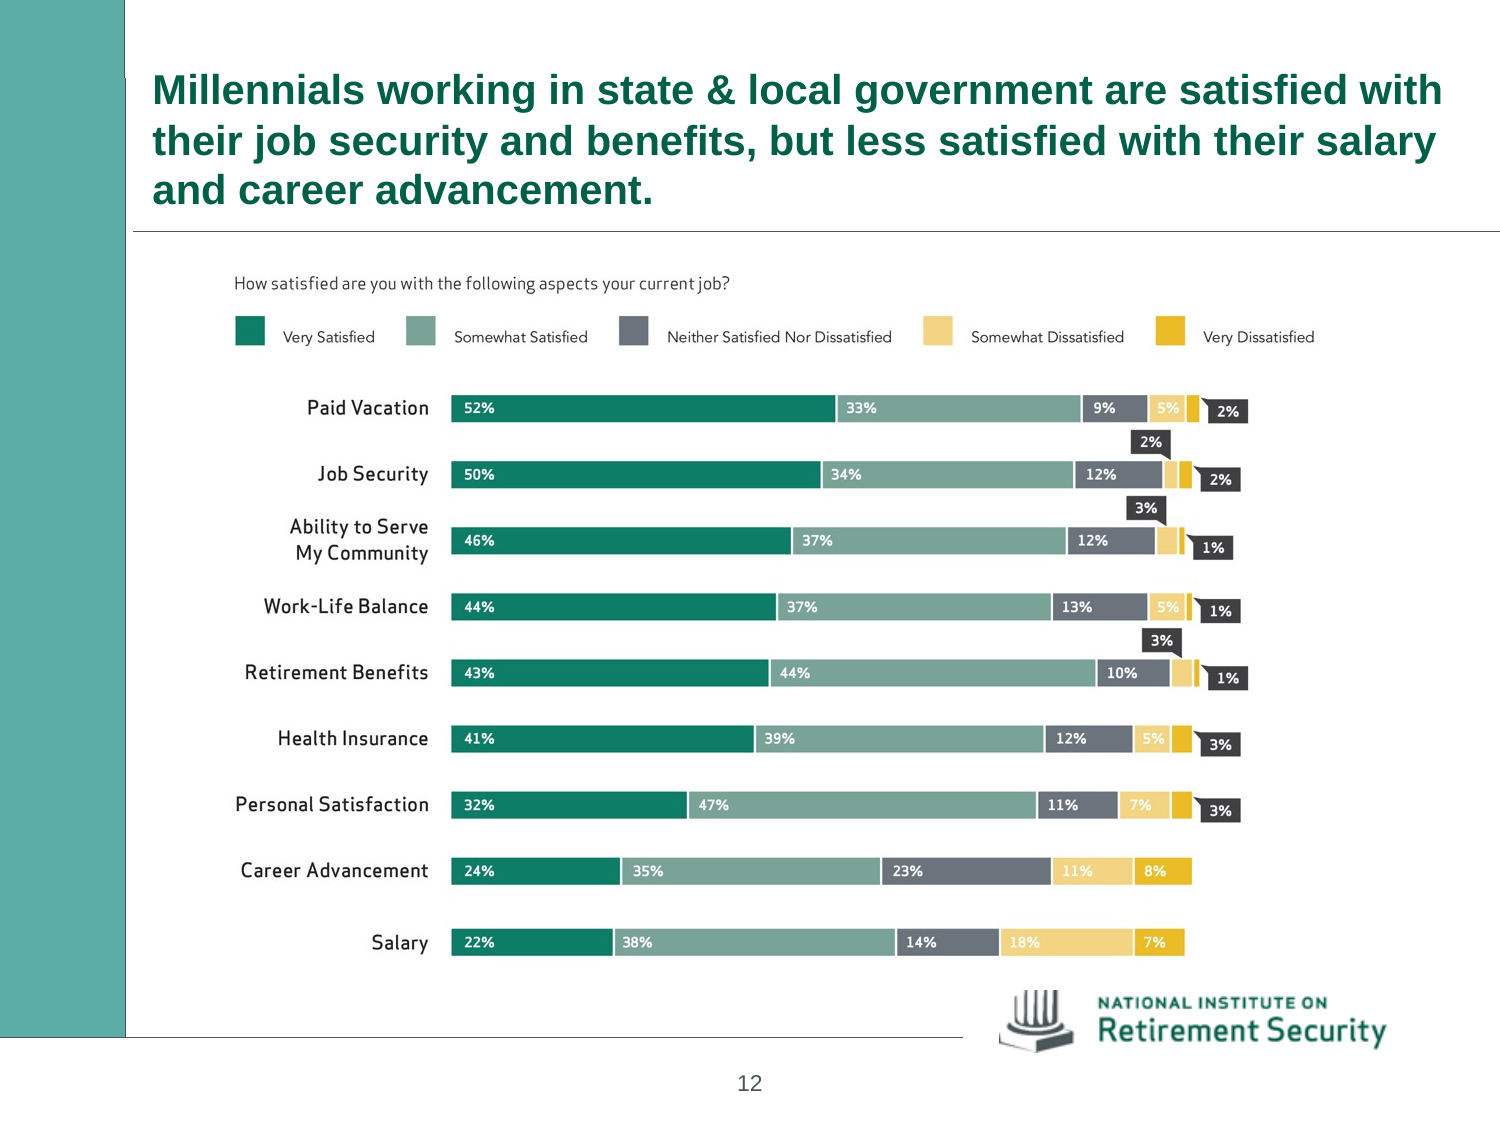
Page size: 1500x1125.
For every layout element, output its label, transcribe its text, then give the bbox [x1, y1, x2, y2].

picture [205, 276, 1387, 1050]
text_box 12 [0, 1050, 1500, 1115]
title Millennials working in state & local government are satisfied with their job security and benefits, but less satisfied with their salary and career advancement. [152, 45, 1454, 231]
